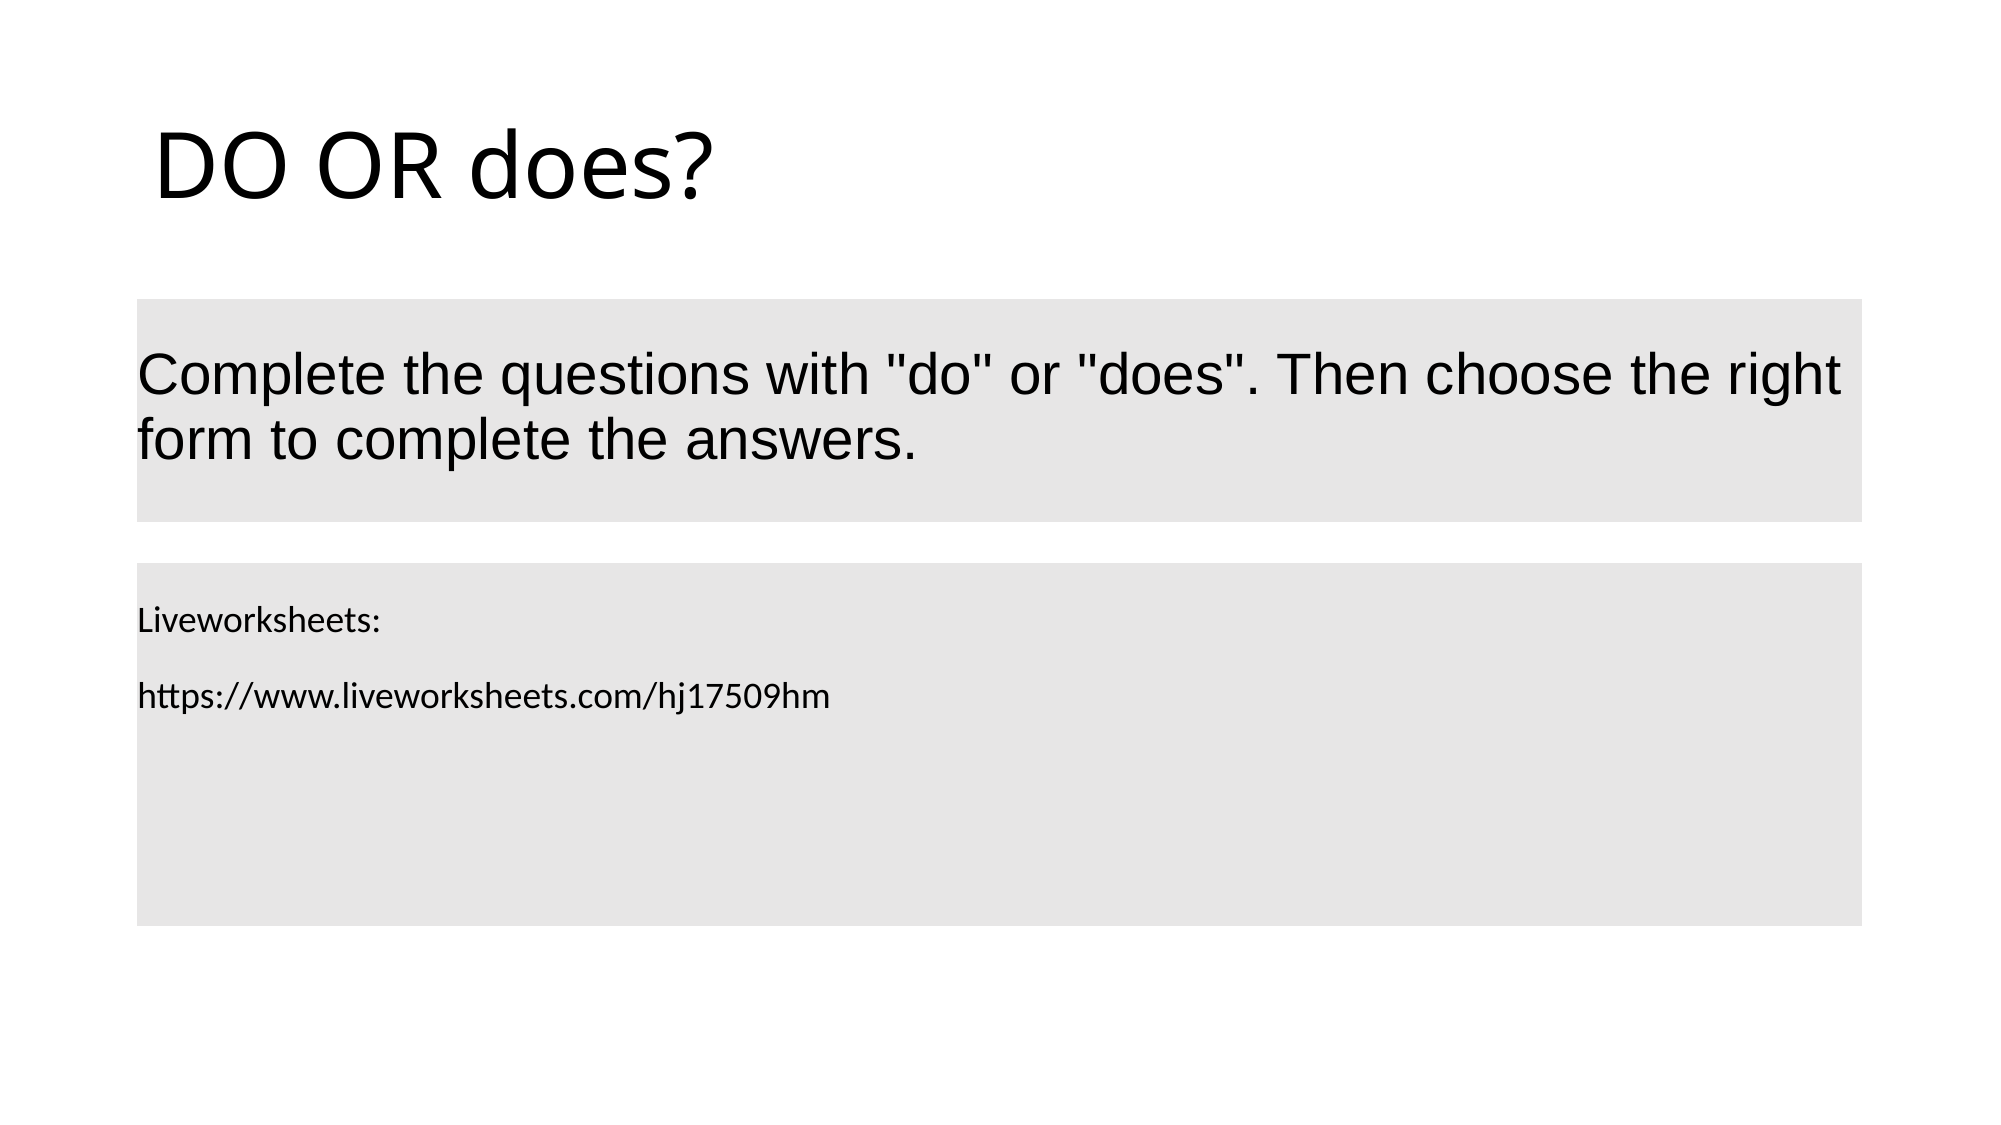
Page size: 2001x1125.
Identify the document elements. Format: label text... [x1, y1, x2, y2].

table_header Liveworksheets: https://www.liveworksheets.com/hj17509hm [137, 563, 1862, 926]
title DO OR does? [137, 59, 1863, 278]
table_header Complete the questions with "do" or "does". Then choose the right form to complete the answers. [137, 299, 1862, 522]
